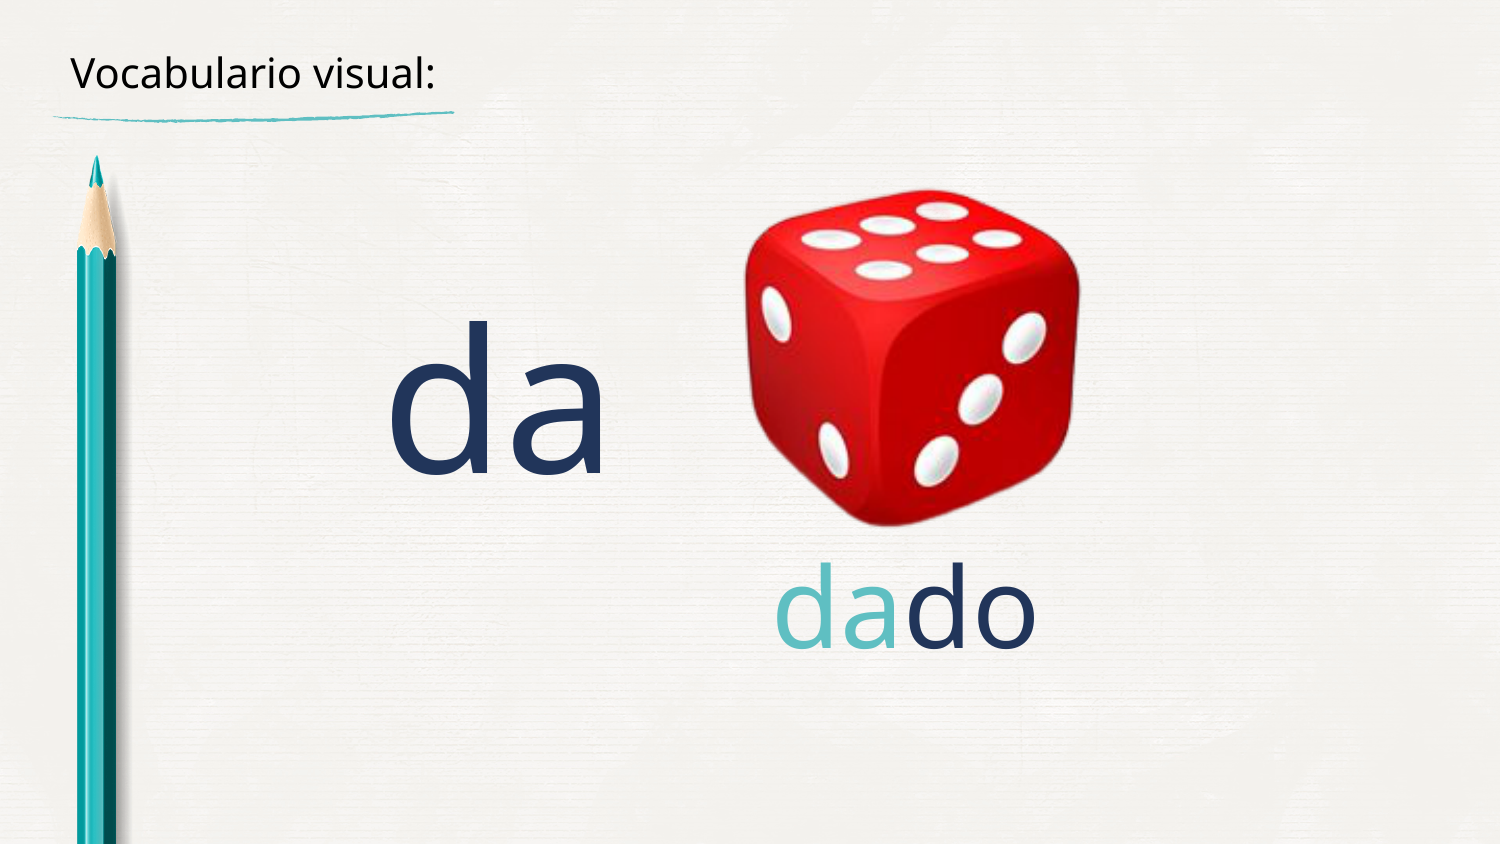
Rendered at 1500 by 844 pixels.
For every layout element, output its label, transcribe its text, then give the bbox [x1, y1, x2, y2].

text_box Vocabulario visual: [0, 47, 647, 116]
title da [381, 326, 663, 517]
picture [0, 0, 1500, 844]
text_box dado [771, 580, 1081, 674]
text_box [52, 111, 455, 123]
picture [74, 116, 306, 120]
